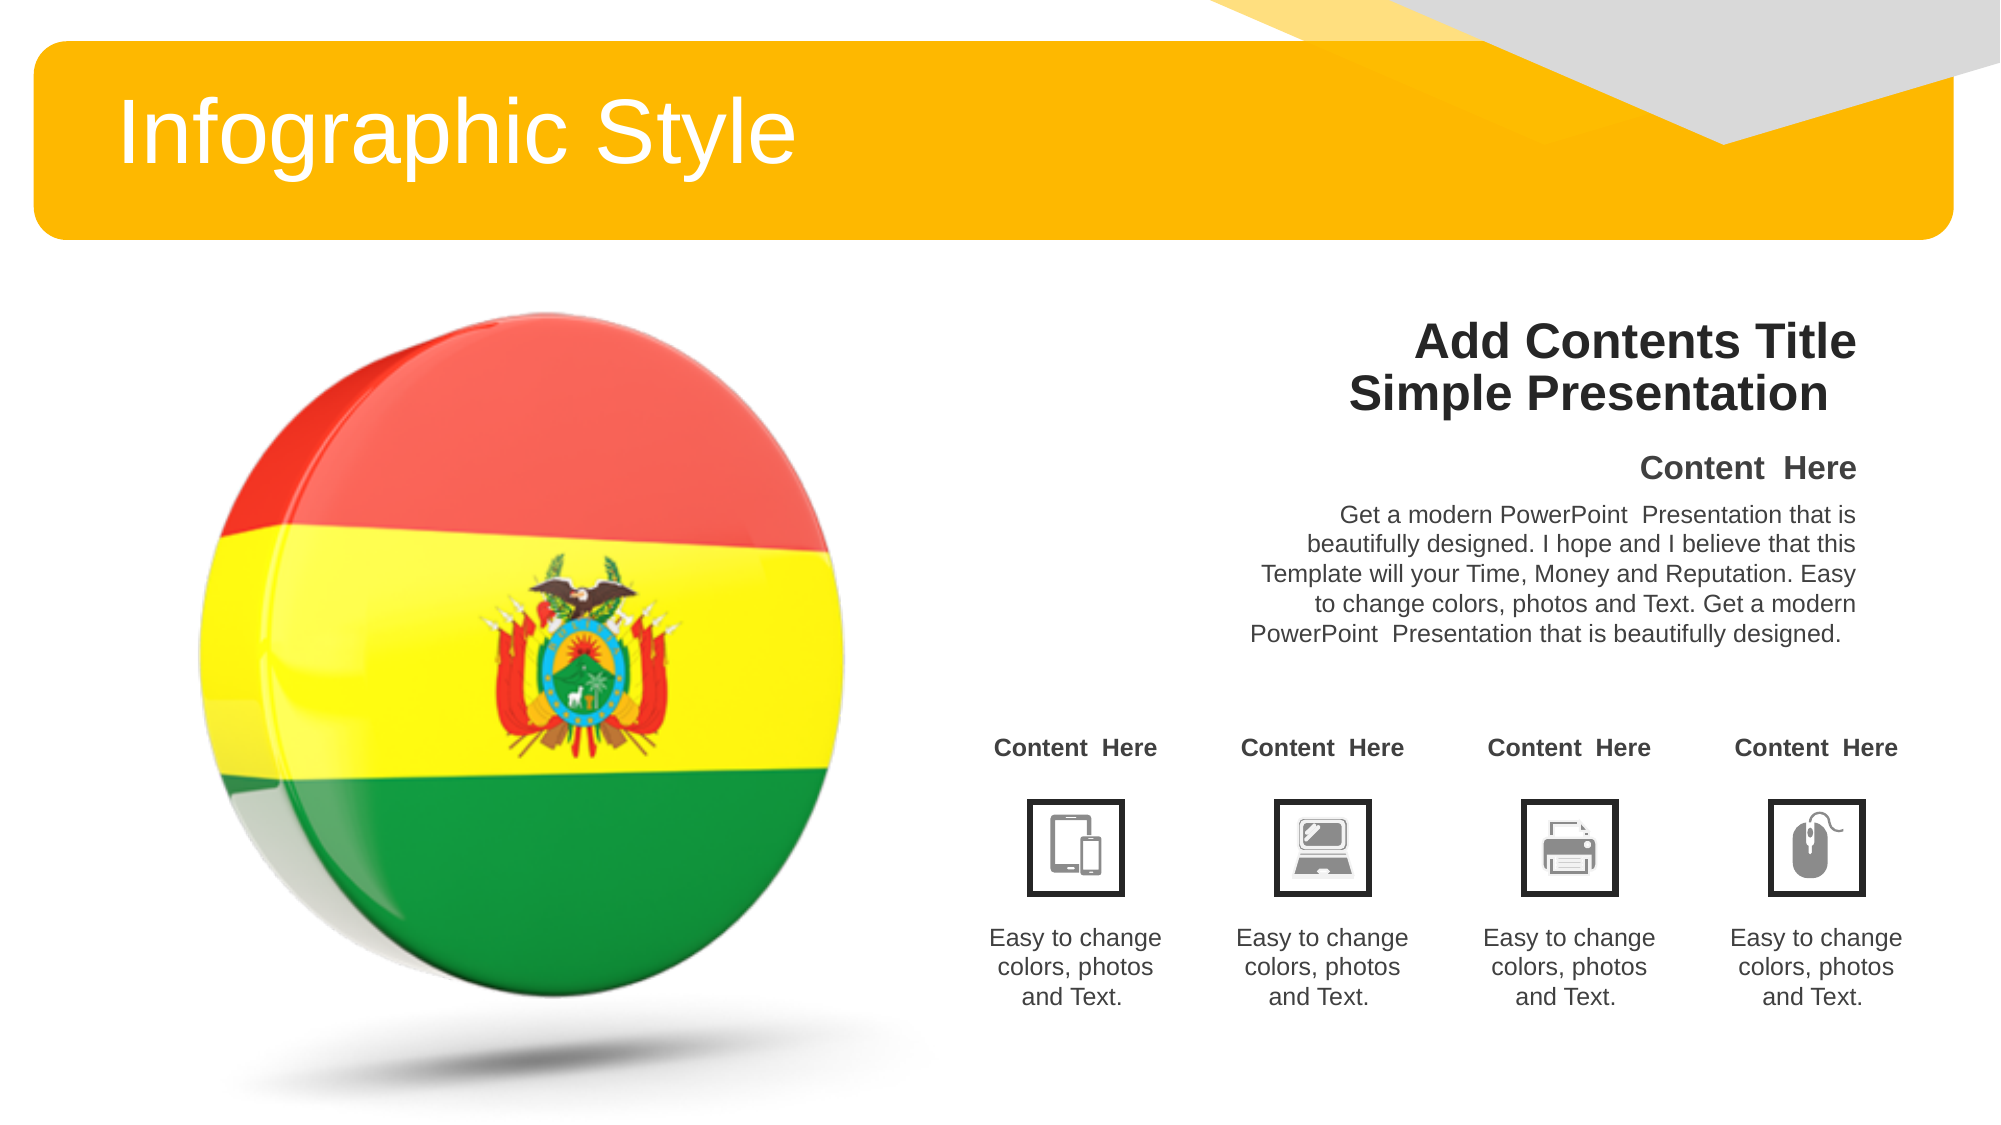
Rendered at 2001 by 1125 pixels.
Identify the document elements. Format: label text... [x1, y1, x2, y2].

text_box [1276, 801, 1370, 895]
picture [0, 223, 1187, 1125]
text_box Easy to change colors, photos and Text. [1467, 913, 1673, 1019]
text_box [1218, 301, 1873, 429]
text_box [1770, 801, 1864, 895]
text_box [1541, 818, 1598, 876]
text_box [1234, 437, 1873, 658]
text_box Content Here [1458, 723, 1681, 769]
text_box Content Here [1705, 723, 1928, 769]
text_box [1791, 810, 1845, 880]
text_box [1291, 816, 1355, 879]
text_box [1207, 0, 2000, 145]
text_box Content Here [1211, 723, 1434, 769]
list Infographic Style [101, 82, 2000, 201]
text_box Easy to change colors, photos and Text. [1220, 913, 1426, 1019]
text_box [1523, 802, 1616, 895]
text_box Easy to change colors, photos and Text. [1713, 913, 1920, 1019]
